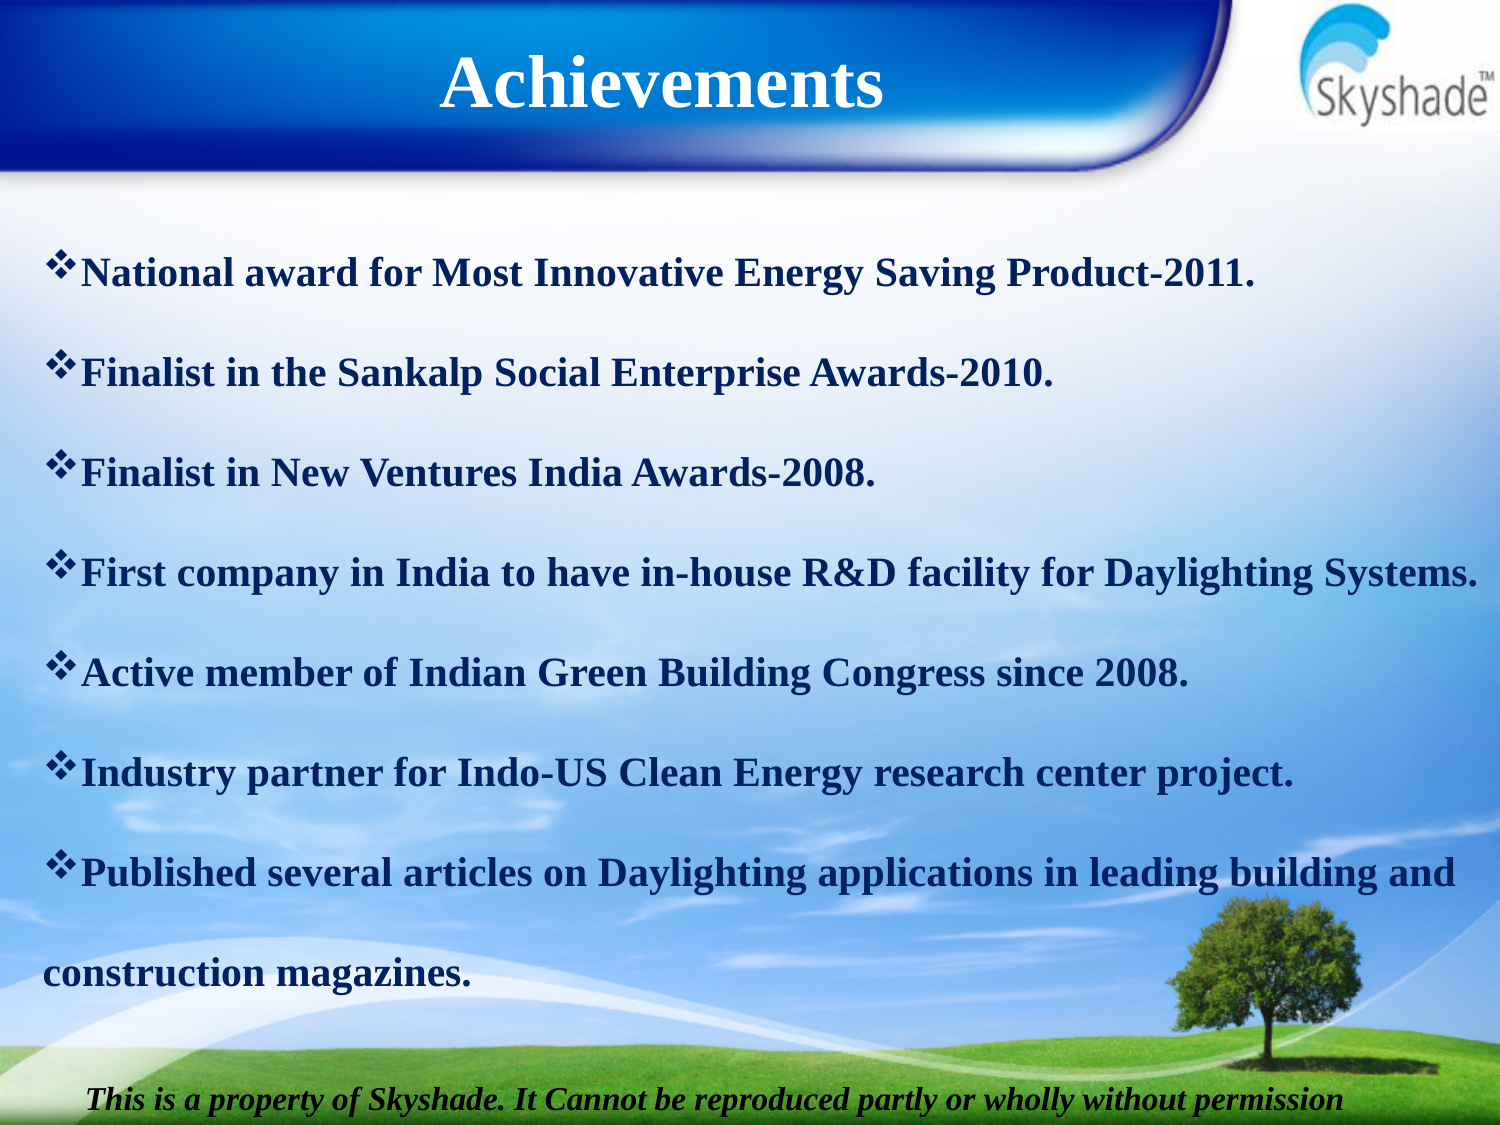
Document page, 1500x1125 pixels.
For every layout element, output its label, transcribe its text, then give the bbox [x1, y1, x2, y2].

text_box This is a property of Skyshade. It Cannot be reproduced partly or wholly without permission [70, 1069, 1362, 1125]
text_box National award for Most Innovative Energy Saving Product-2011. Finalist in the Sankalp Social Enterprise Awards-2010. Finalist in New Ventures India Awards-2008. First company in India to have in-house R&D facility for Daylighting Systems. Active member of Indian Green Building Congress since 2008. Industry partner for Indo-US Clean Energy research center project. Published several articles on Daylighting applications in leading building and construction magazines. [27, 187, 1495, 1125]
picture [0, 0, 1500, 1125]
